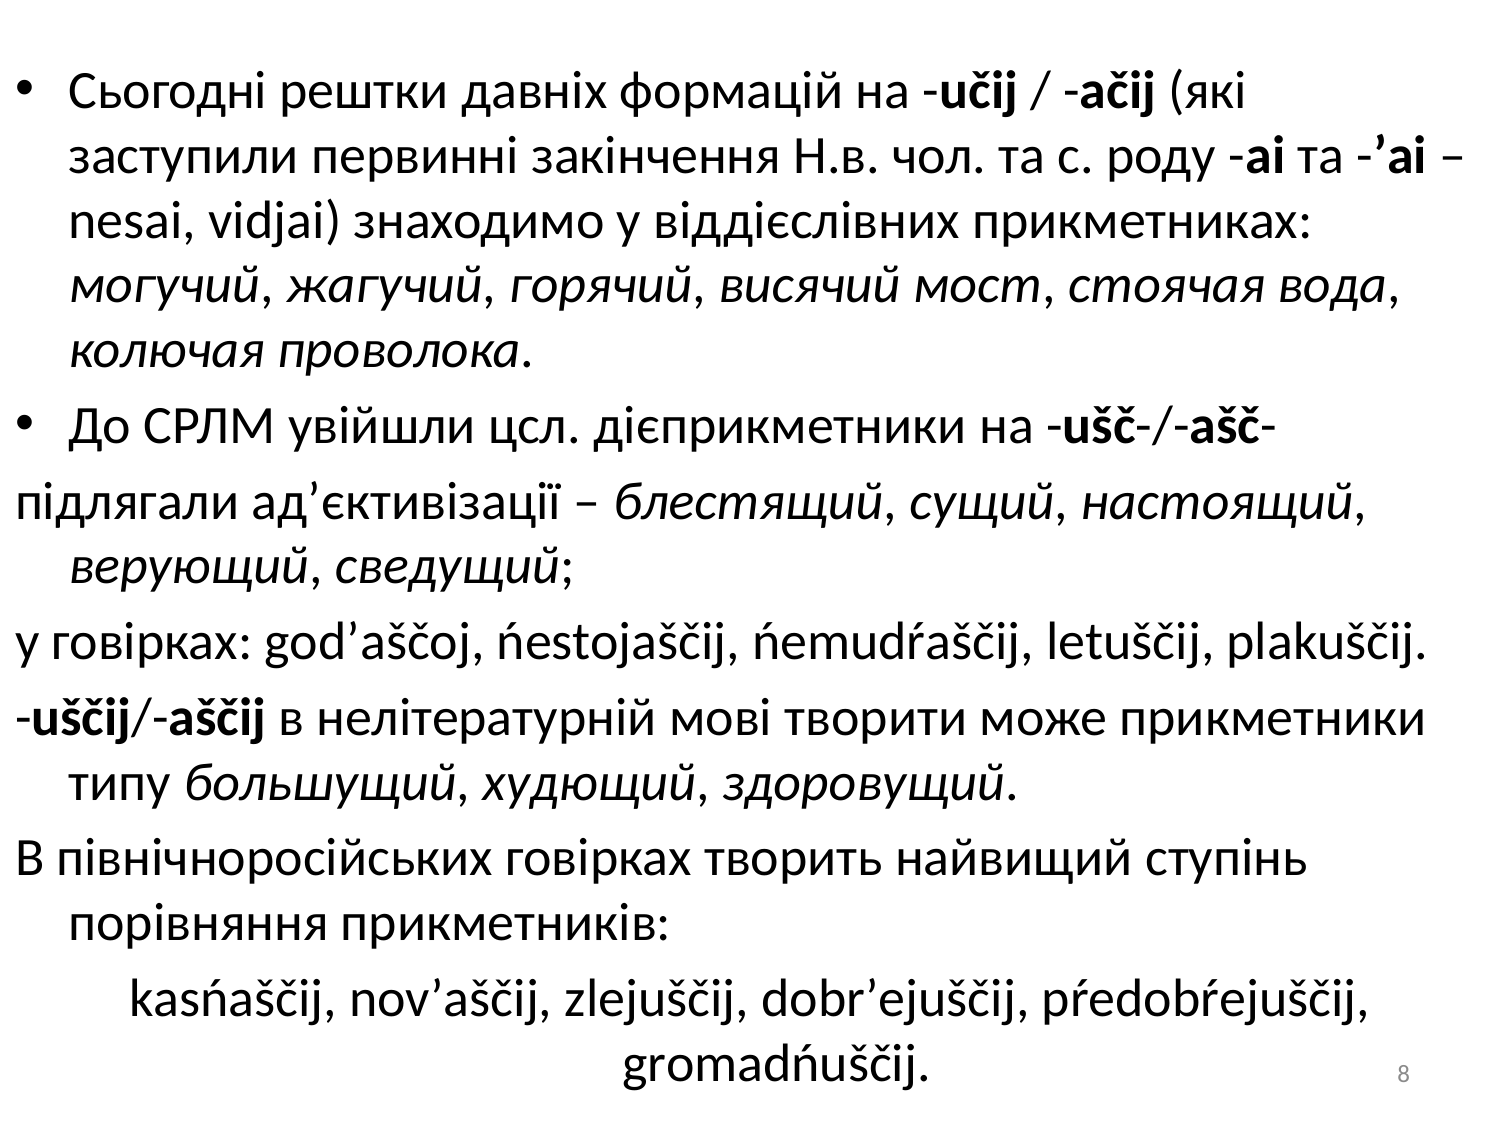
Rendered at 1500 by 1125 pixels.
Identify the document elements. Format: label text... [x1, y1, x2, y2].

list Сьогодні рештки давніх формацій на -učij / -ačij (які заступили первинні закінчення Н.в. чол. та с. роду -аі та -’ai – nesai, vidjai) знаходимо у віддієслівних прикметниках: могучий, жагучий, горячий, висячий мост, стоячая вода, колючая проволока. До СРЛМ увійшли цсл. дієприкметники на -ušč-/-ašč- підлягали ад’єктивізації – блестящий, сущий, настоящий, верующий, сведущий; у говірках: god’aščoj, ńestojaščij, ńemudŕaščij, letuščij, plakuščij. -uščij/-aščij в нелітературній мові творити може прикметники типу большущий, худющий, здоровущий. В північноросійських говірках творить найвищий ступінь порівняння прикметників: kasńaščij, nov’aščij, zlejuščij, dobr’ejuščij, pŕedobŕejuščij, gromadńuščij. [0, 46, 1500, 1125]
slide_number 8 [1074, 1042, 1425, 1103]
